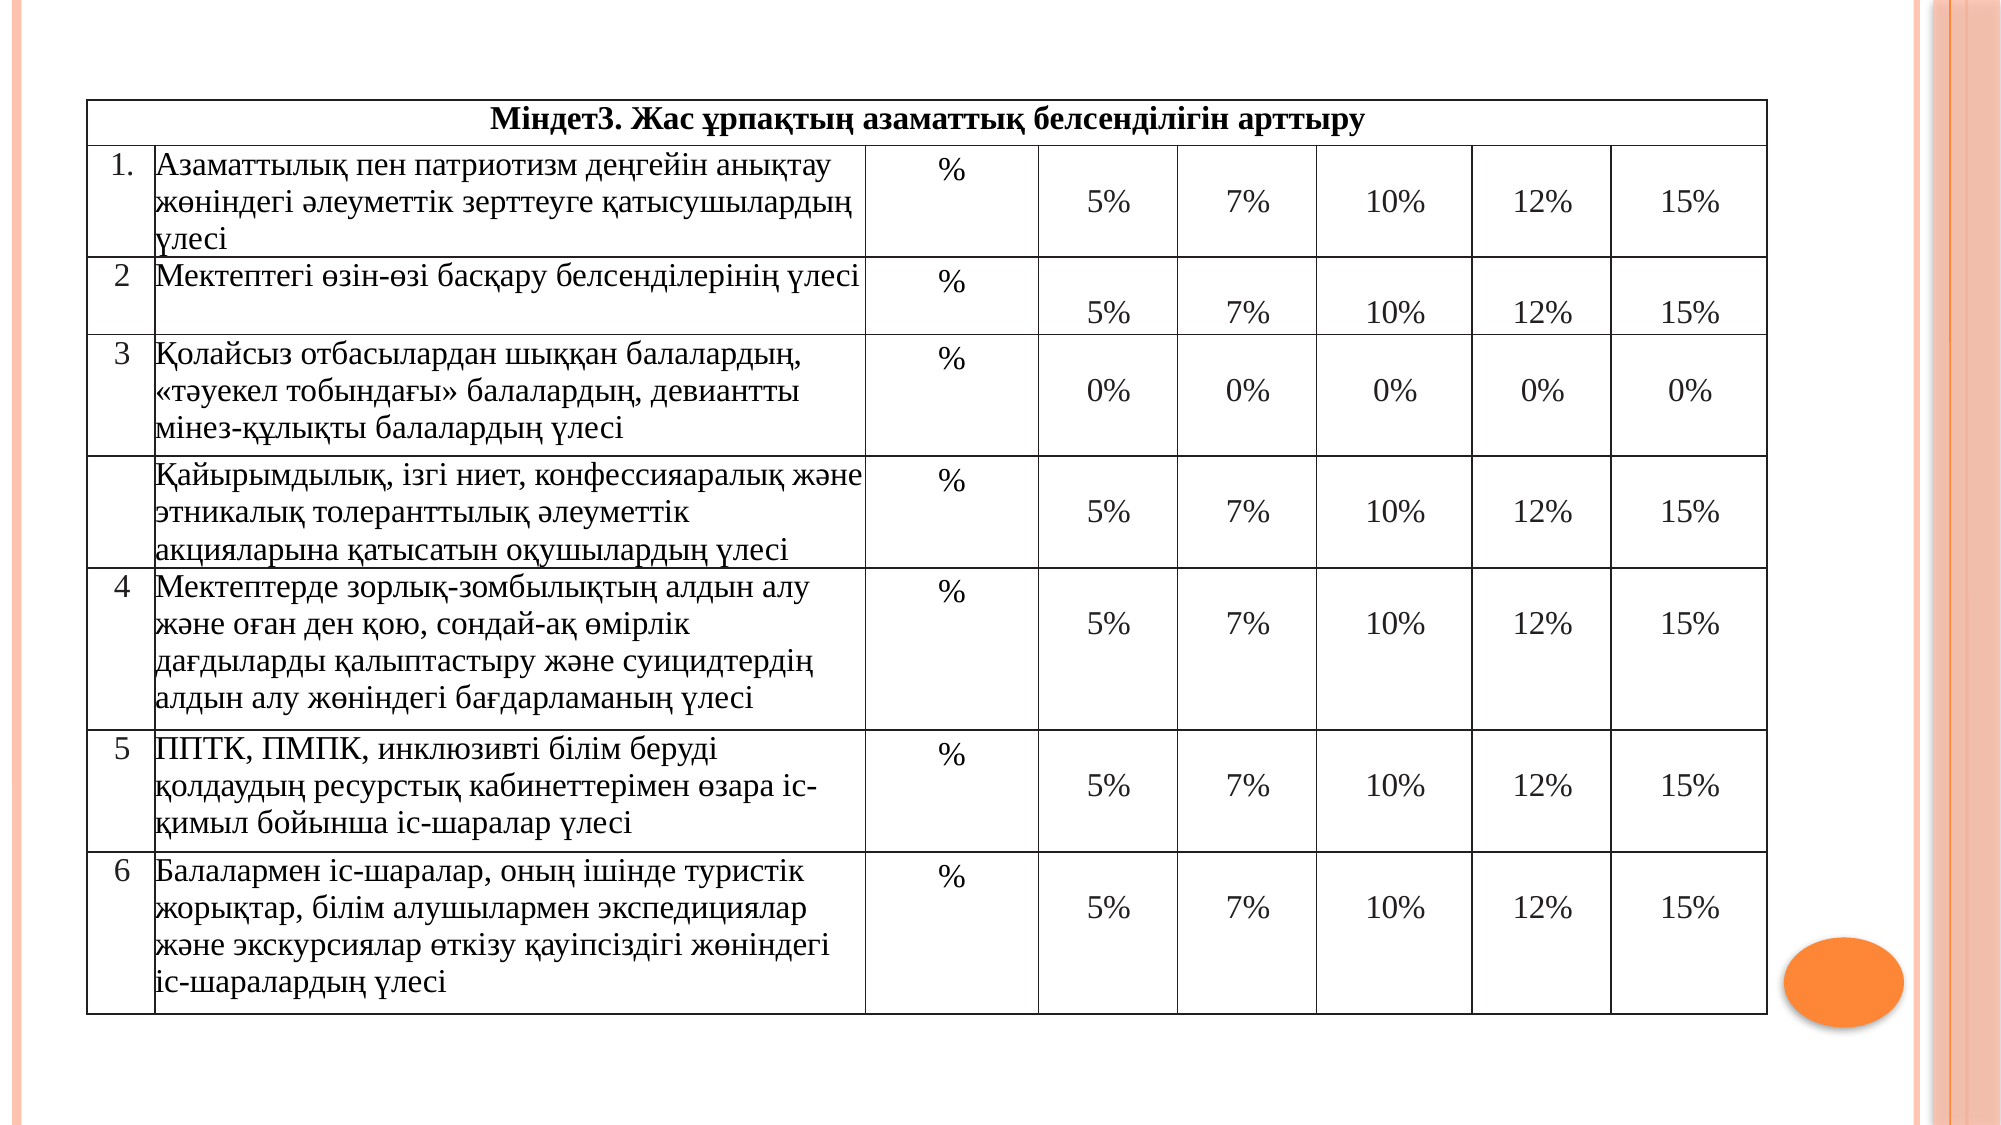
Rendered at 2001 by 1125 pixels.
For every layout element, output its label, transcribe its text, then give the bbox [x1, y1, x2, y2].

table_cell % [866, 258, 1038, 334]
table_cell 10% [1317, 146, 1471, 256]
table_cell 3 [88, 335, 154, 455]
table_cell 15% [1612, 258, 1766, 334]
table_cell 15% [1612, 853, 1766, 1013]
table_cell 7% [1178, 569, 1316, 729]
table_cell 4 [88, 569, 154, 729]
table_cell 0% [1317, 335, 1471, 455]
table_cell 5% [1039, 258, 1177, 334]
table_cell 5% [1039, 457, 1177, 567]
table_cell [88, 457, 154, 567]
table_cell Балалармен іс-шаралар, оның ішінде туристік жорықтар, білім алушылармен экспедициялар және экскурсиялар өткізу қауіпсіздігі жөніндегі іс-шаралардың үлесі [156, 853, 865, 1013]
table_cell 10% [1317, 731, 1471, 851]
table_header Міндет3. Жас ұрпақтың азаматтық белсенділігін арттыру [88, 101, 1766, 145]
table_cell 12% [1473, 853, 1610, 1013]
table_cell 15% [1612, 731, 1766, 851]
table_cell 5% [1039, 569, 1177, 729]
table_cell 0% [1178, 335, 1316, 455]
table_cell 12% [1473, 731, 1610, 851]
table_cell ППТК, ПМПК, инклюзивті білім беруді қолдаудың ресурстық кабинеттерімен өзара іс-қимыл бойынша іс-шаралар үлесі [156, 731, 865, 851]
table_cell 5 [88, 731, 154, 851]
table_cell 15% [1612, 146, 1766, 256]
table_cell 12% [1473, 457, 1610, 567]
table_cell 12% [1473, 569, 1610, 729]
table_cell % [866, 569, 1038, 729]
table_cell 10% [1317, 569, 1471, 729]
table_cell Қайырымдылық, ізгі ниет, конфессияаралық және этникалық толеранттылық әлеуметтік акцияларына қатысатын оқушылардың үлесі [156, 457, 865, 567]
table_cell 6 [88, 853, 154, 1013]
table_cell 7% [1178, 457, 1316, 567]
table_cell 5% [1039, 146, 1177, 256]
table_cell % [866, 457, 1038, 567]
table_cell Қолайсыз отбасылардан шыққан балалардың, «тәуекел тобындағы» балалардың, девиантты мінез-құлықты балалардың үлесі [156, 335, 865, 455]
table_cell 7% [1178, 146, 1316, 256]
table_cell % [866, 146, 1038, 256]
table_cell 0% [1039, 335, 1177, 455]
table_cell 7% [1178, 258, 1316, 334]
table_cell Мектептерде зорлық-зомбылықтың алдын алу және оған ден қою, сондай-ақ өмірлік дағдыларды қалыптастыру және суицидтердің алдын алу жөніндегі бағдарламаның үлесі [156, 569, 865, 729]
table_cell 0% [1612, 335, 1766, 455]
table_cell 15% [1612, 457, 1766, 567]
table_cell 12% [1473, 146, 1610, 256]
table_cell 12% [1473, 258, 1610, 334]
table_cell 10% [1317, 258, 1471, 334]
table_cell Мектептегі өзін-өзі басқару белсенділерінің үлесі [156, 258, 865, 334]
table_cell % [866, 731, 1038, 851]
table_cell 7% [1178, 853, 1316, 1013]
table_cell 2 [88, 258, 154, 334]
table_cell Азаматтылық пен патриотизм деңгейін анықтау жөніндегі әлеуметтік зерттеуге қатысушылардың үлесі [156, 146, 865, 256]
table_cell % [866, 335, 1038, 455]
table_cell % [866, 853, 1038, 1013]
table_cell 10% [1317, 853, 1471, 1013]
table_cell 10% [1317, 457, 1471, 567]
table_cell 7% [1178, 731, 1316, 851]
table_cell 15% [1612, 569, 1766, 729]
table_cell 5% [1039, 731, 1177, 851]
table_cell 0% [1473, 335, 1610, 455]
table_cell 1. [88, 146, 154, 256]
table_cell 5% [1039, 853, 1177, 1013]
